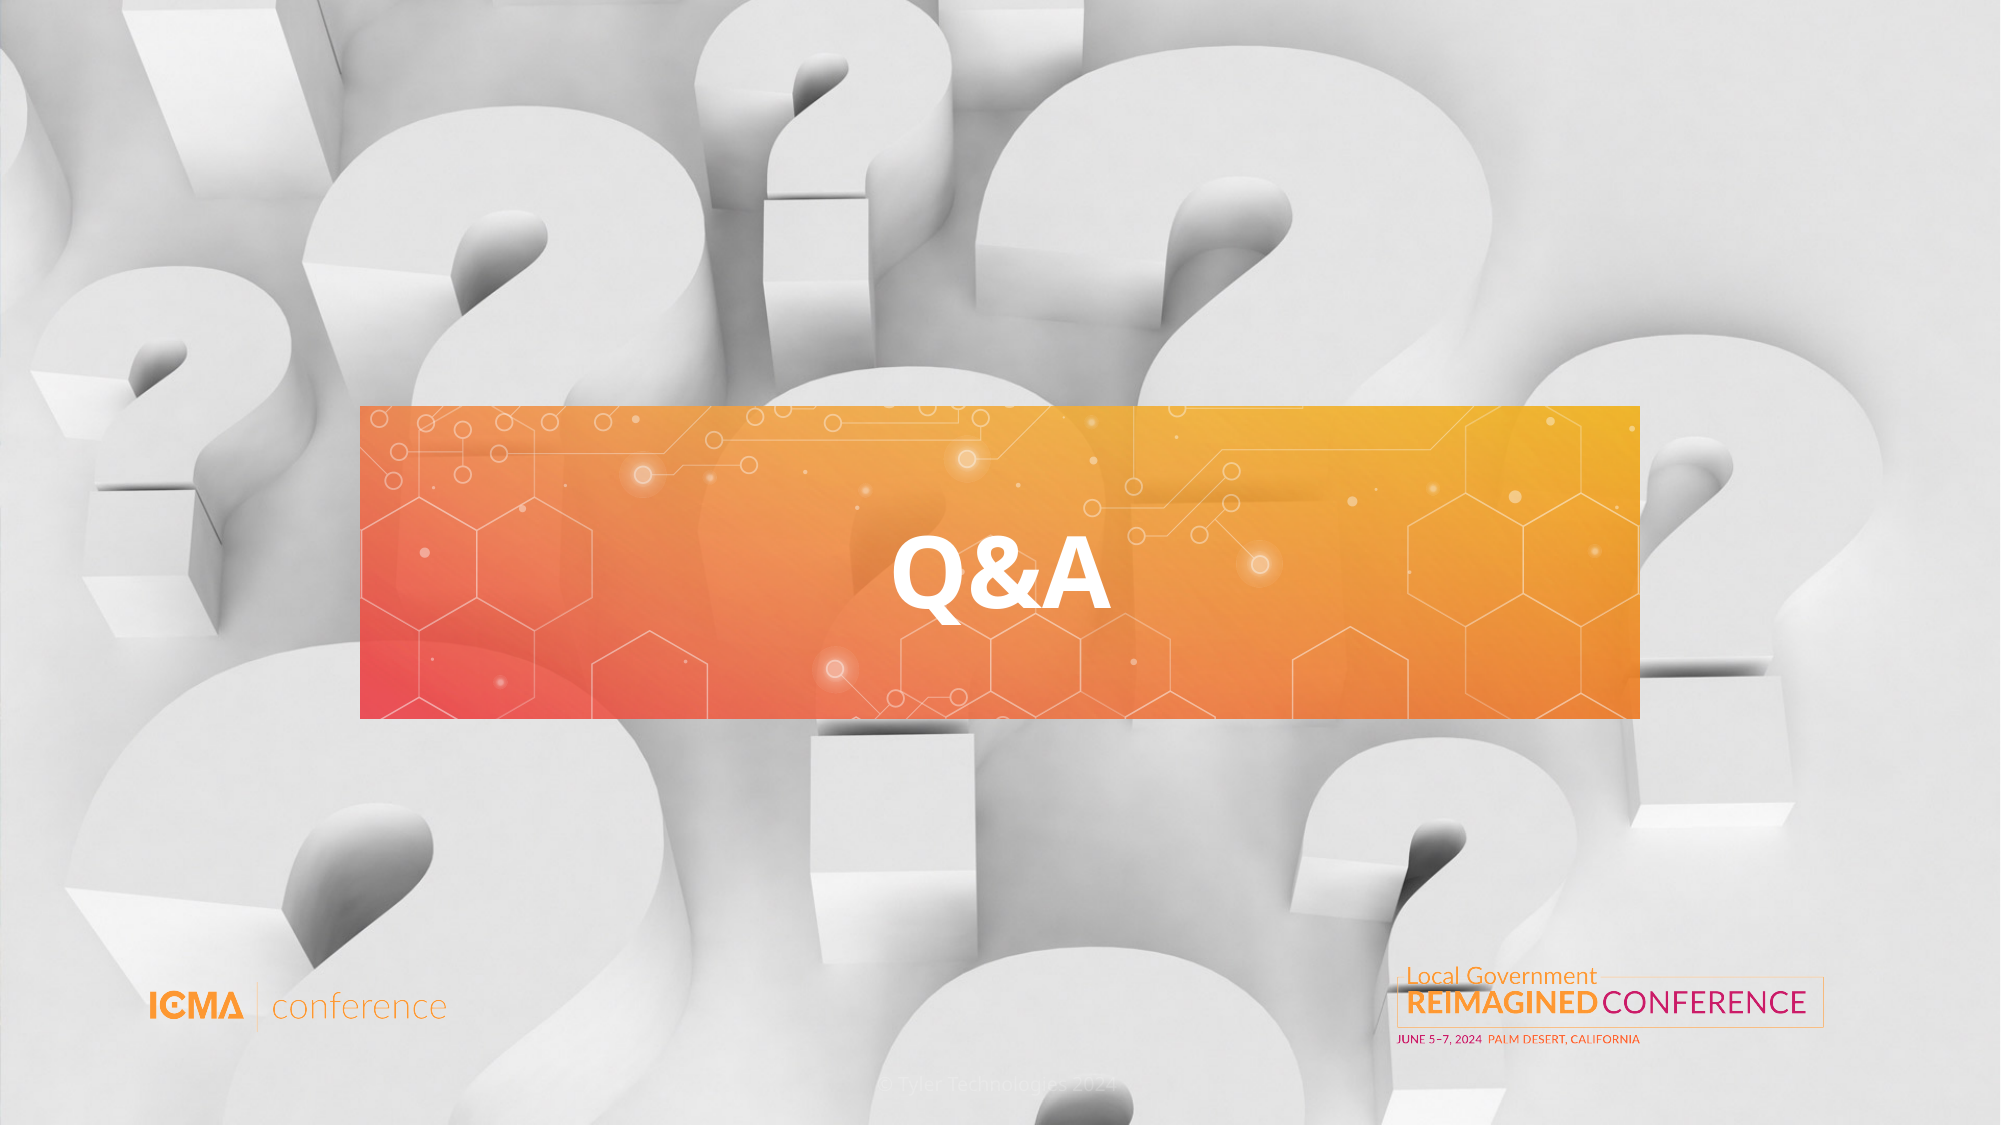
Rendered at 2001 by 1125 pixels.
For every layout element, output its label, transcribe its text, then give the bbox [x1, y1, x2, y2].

title Q&A [411, 441, 1589, 684]
picture [0, 0, 2001, 1125]
